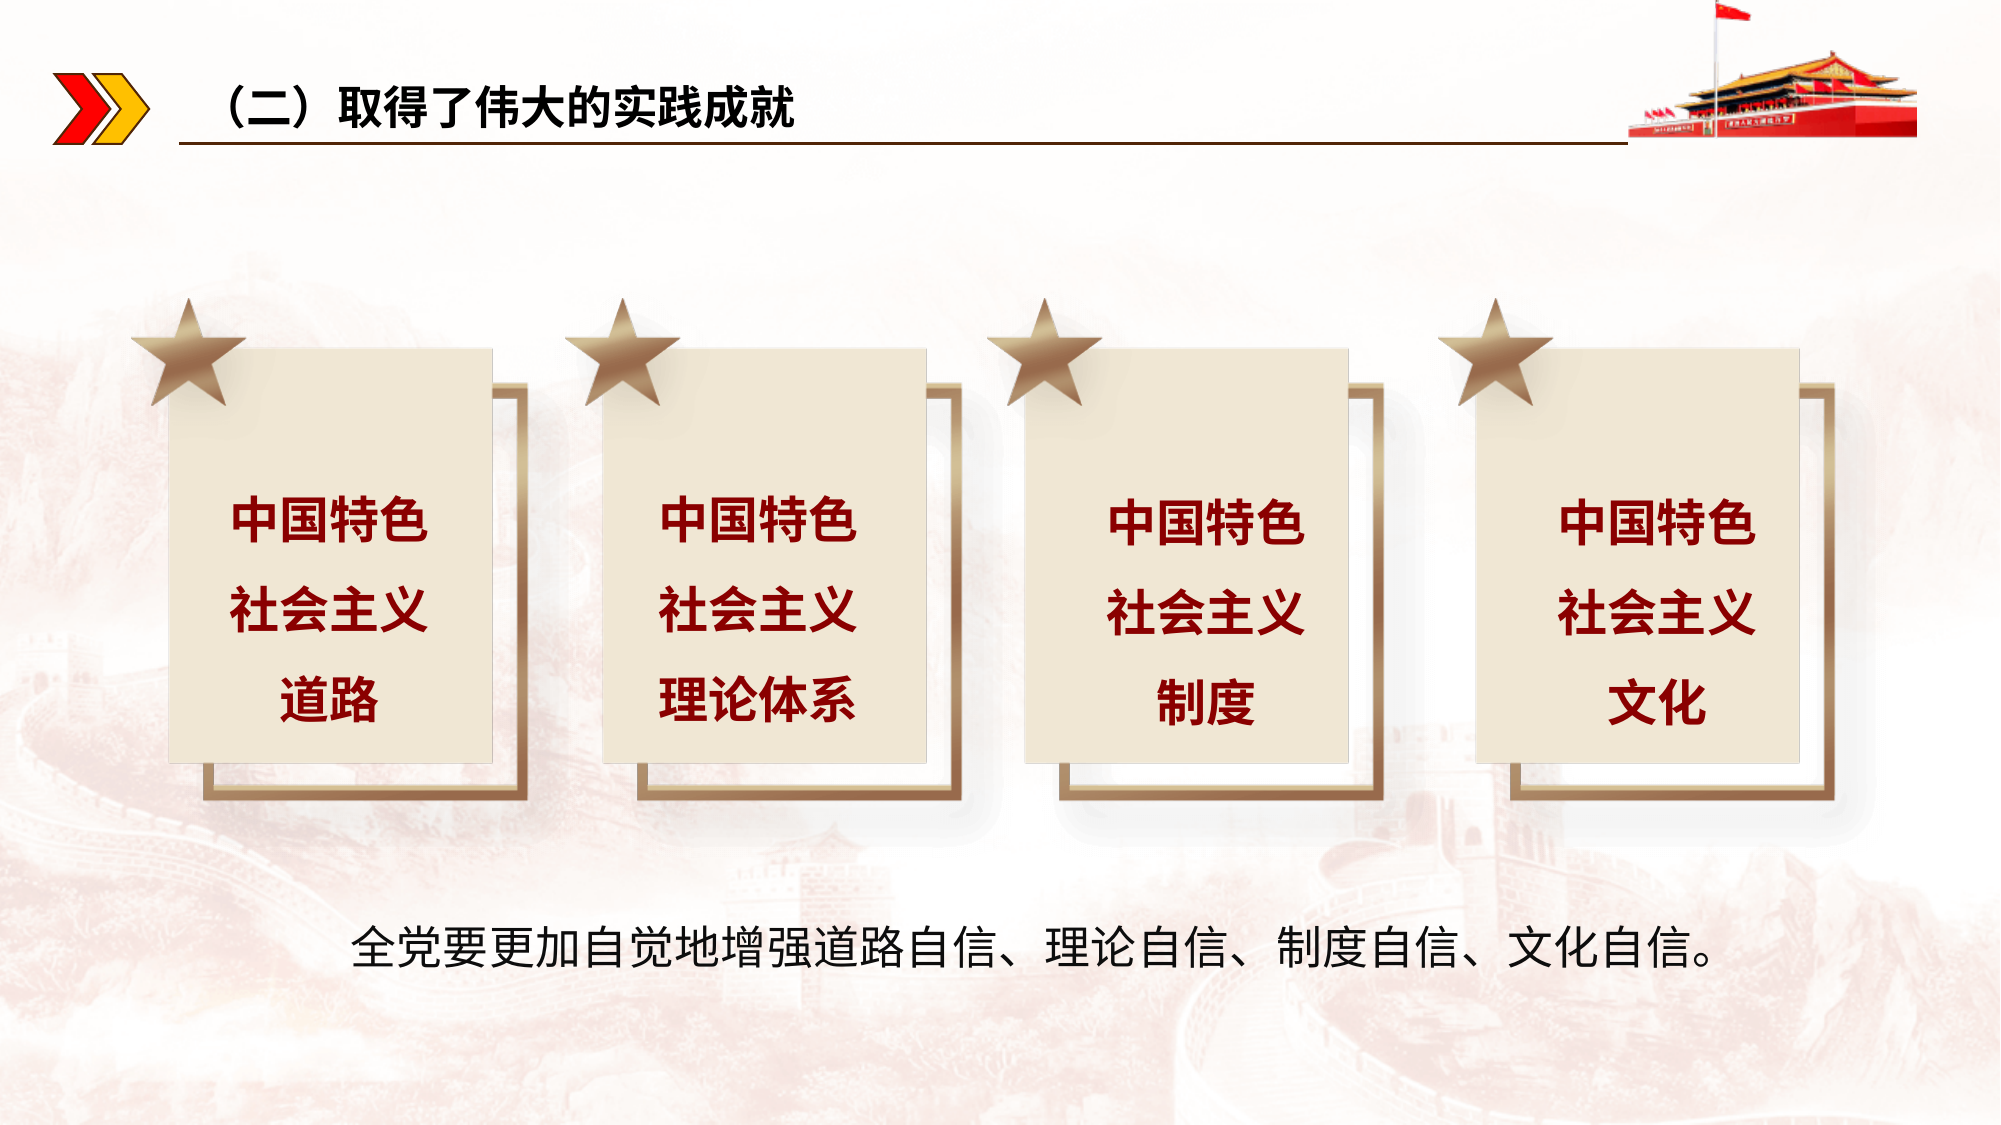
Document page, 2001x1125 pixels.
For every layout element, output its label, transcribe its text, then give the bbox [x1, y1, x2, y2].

picture [0, 0, 2000, 1125]
text_box 全党要更加自觉地增强道路自信、理论自信、制度自信、文化自信。 [350, 891, 1693, 974]
text_box （二）取得了伟大的实践成就 [185, 71, 811, 141]
